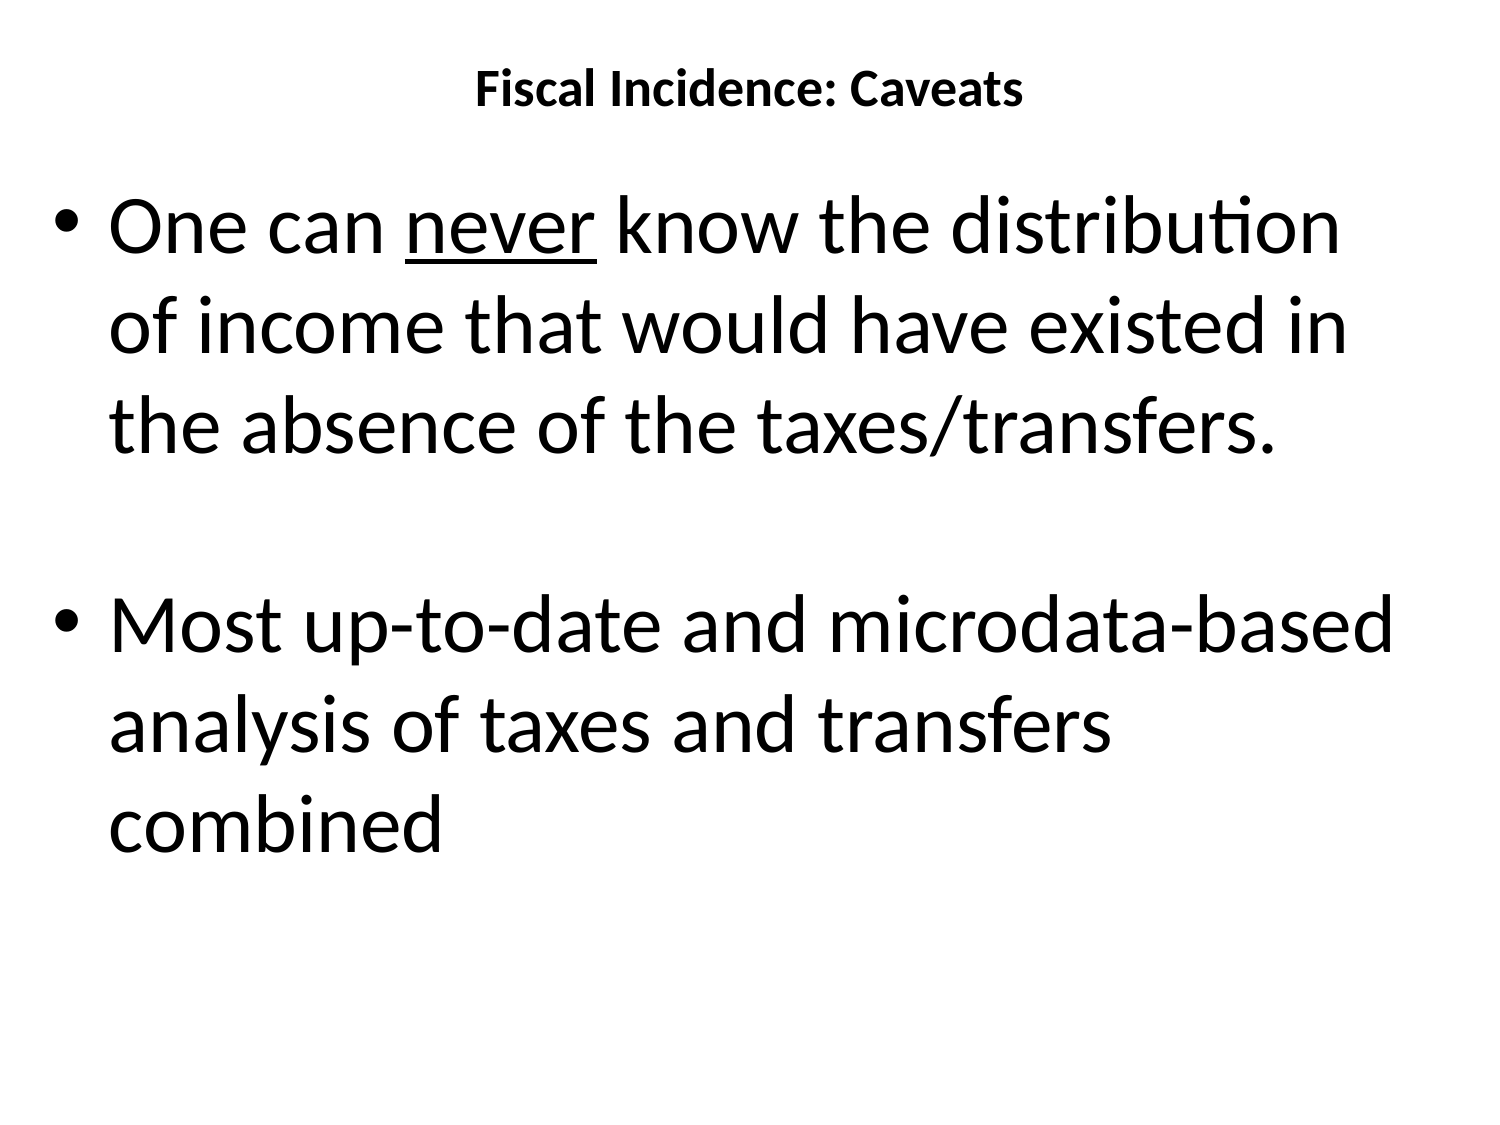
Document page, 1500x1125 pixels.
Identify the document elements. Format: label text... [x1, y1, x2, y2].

title Fiscal Incidence: Caveats [75, 45, 1425, 125]
list One can never know the distribution of income that would have existed in the absence of the taxes/transfers. Most up-to-date and microdata-based analysis of taxes and transfers combined [37, 162, 1425, 1005]
